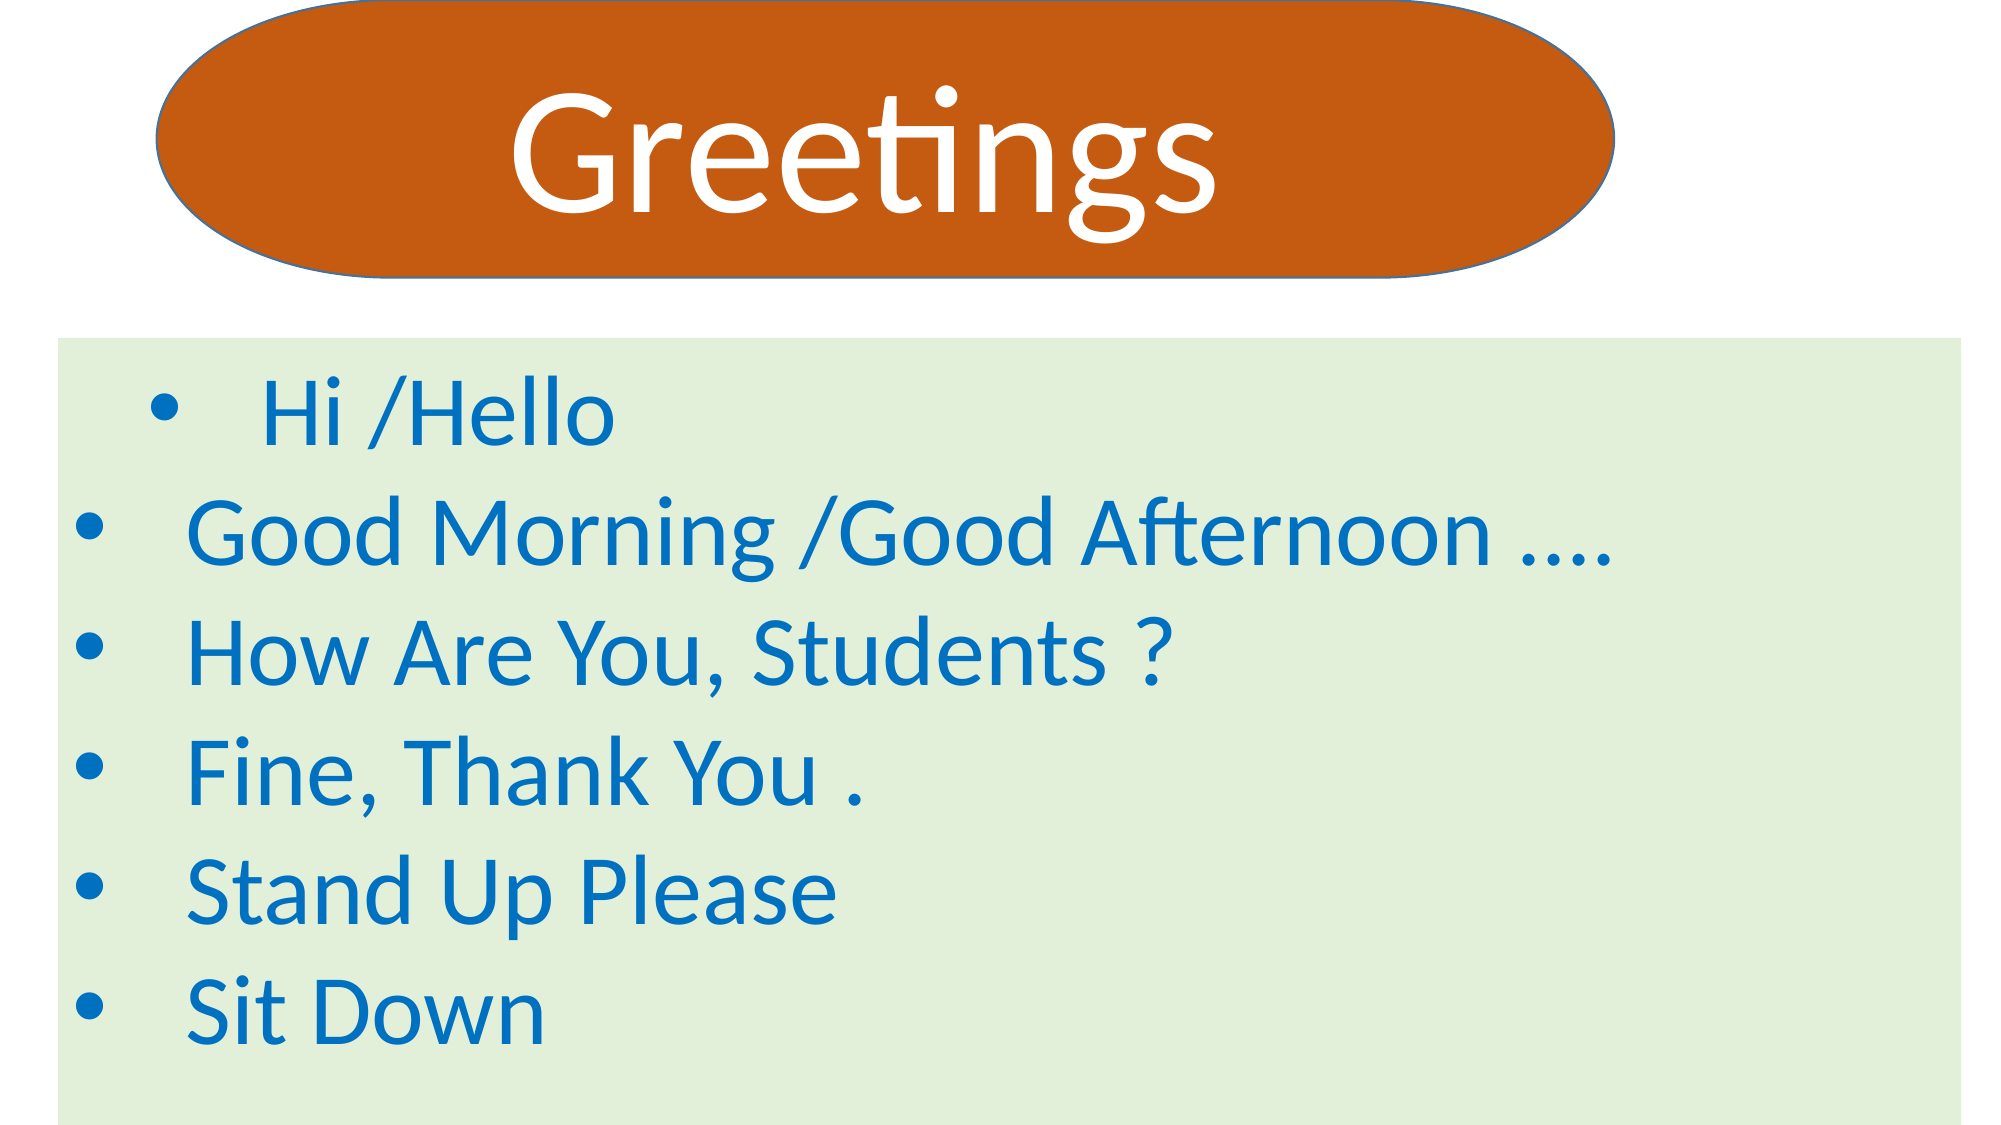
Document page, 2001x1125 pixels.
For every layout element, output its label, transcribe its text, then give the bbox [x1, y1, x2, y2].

text_box Hi /Hello Good Morning /Good Afternoon .... How Are You, Students ? Fine, Thank You . Stand Up Please Sit Down [58, 337, 1962, 1125]
text_box Greetings [155, 0, 1616, 279]
